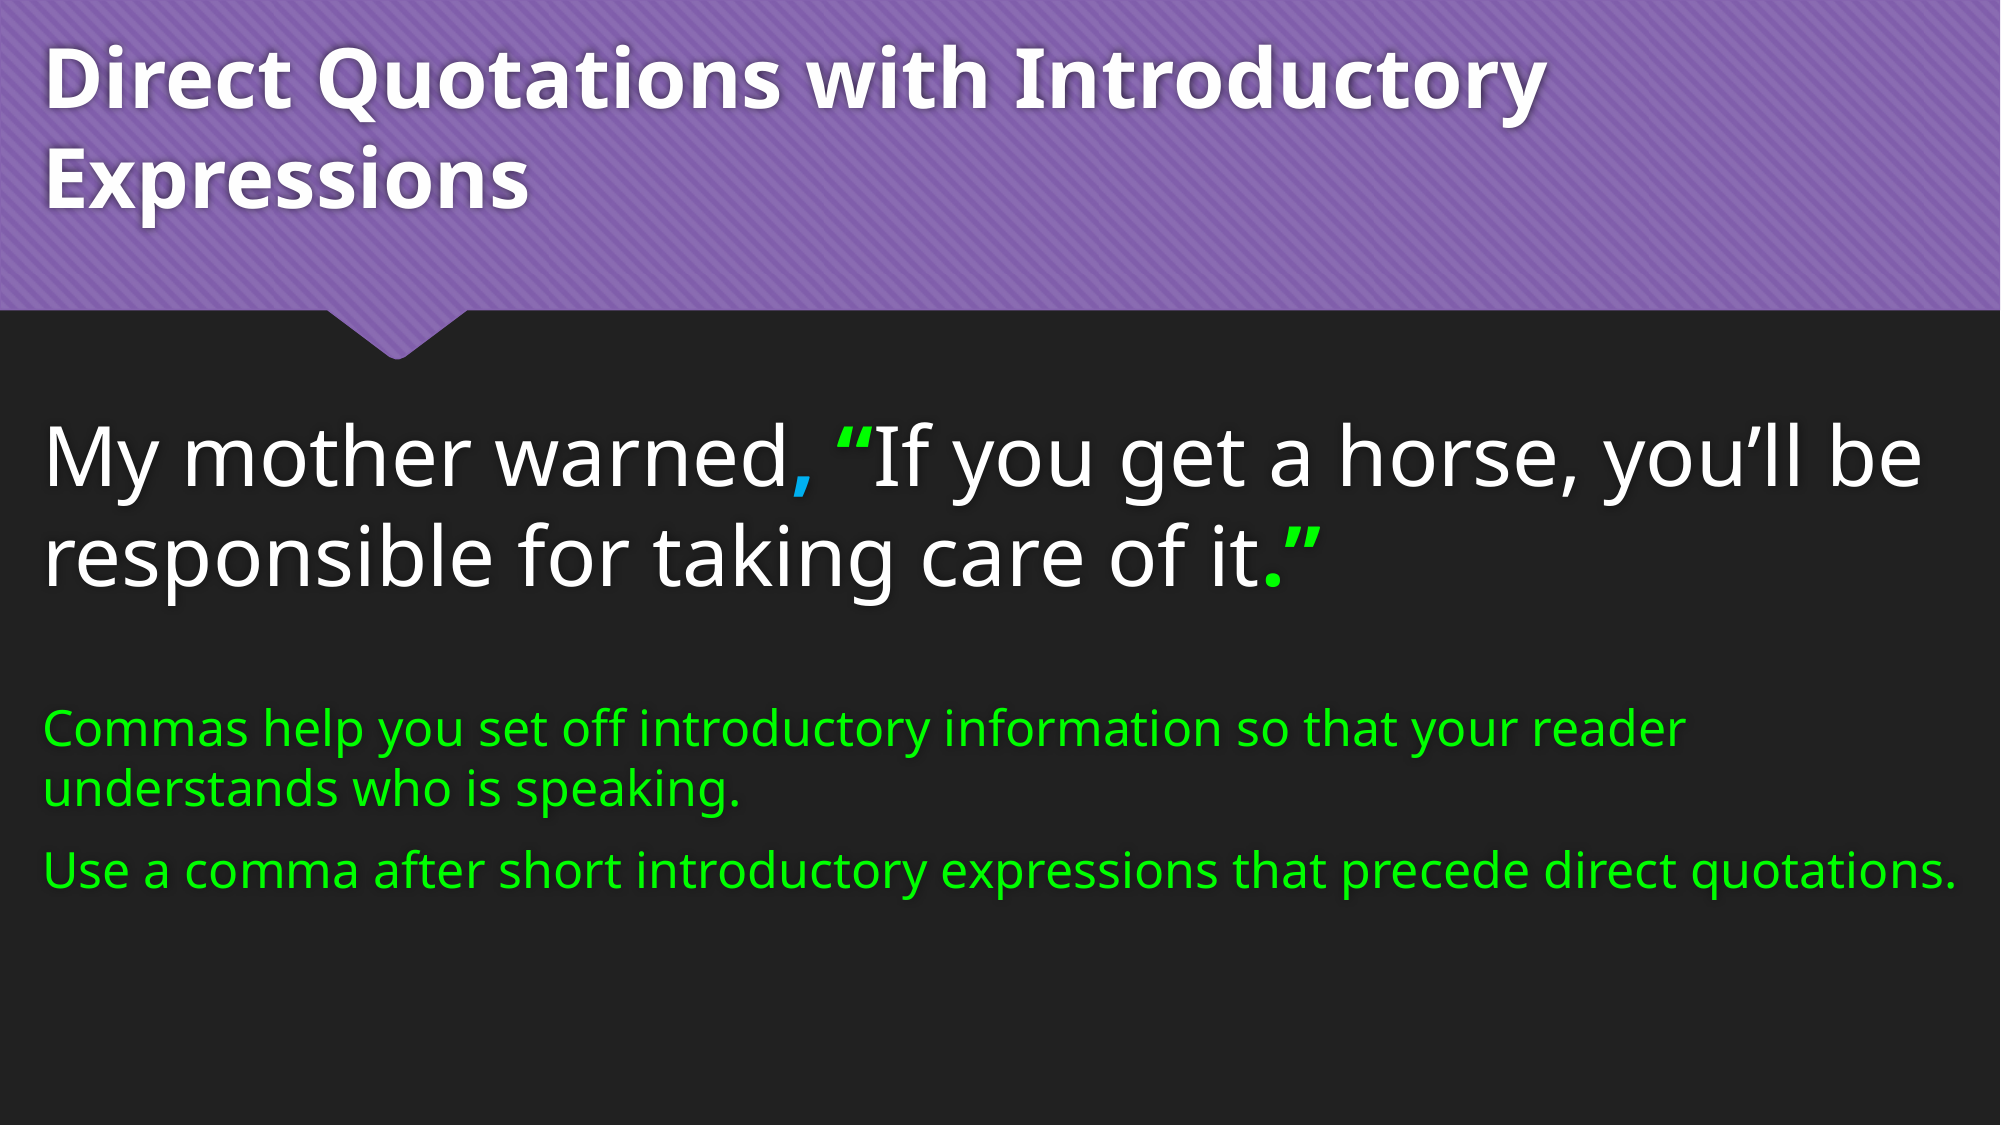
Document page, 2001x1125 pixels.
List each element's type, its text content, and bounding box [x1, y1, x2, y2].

title Direct Quotations with Introductory Expressions [27, 38, 1980, 233]
list My mother warned, “If you get a horse, you’ll be responsible for taking care of it.” Commas help you set off introductory information so that your reader understands who is speaking. Use a comma after short introductory expressions that precede direct quotations. [27, 263, 1980, 1039]
